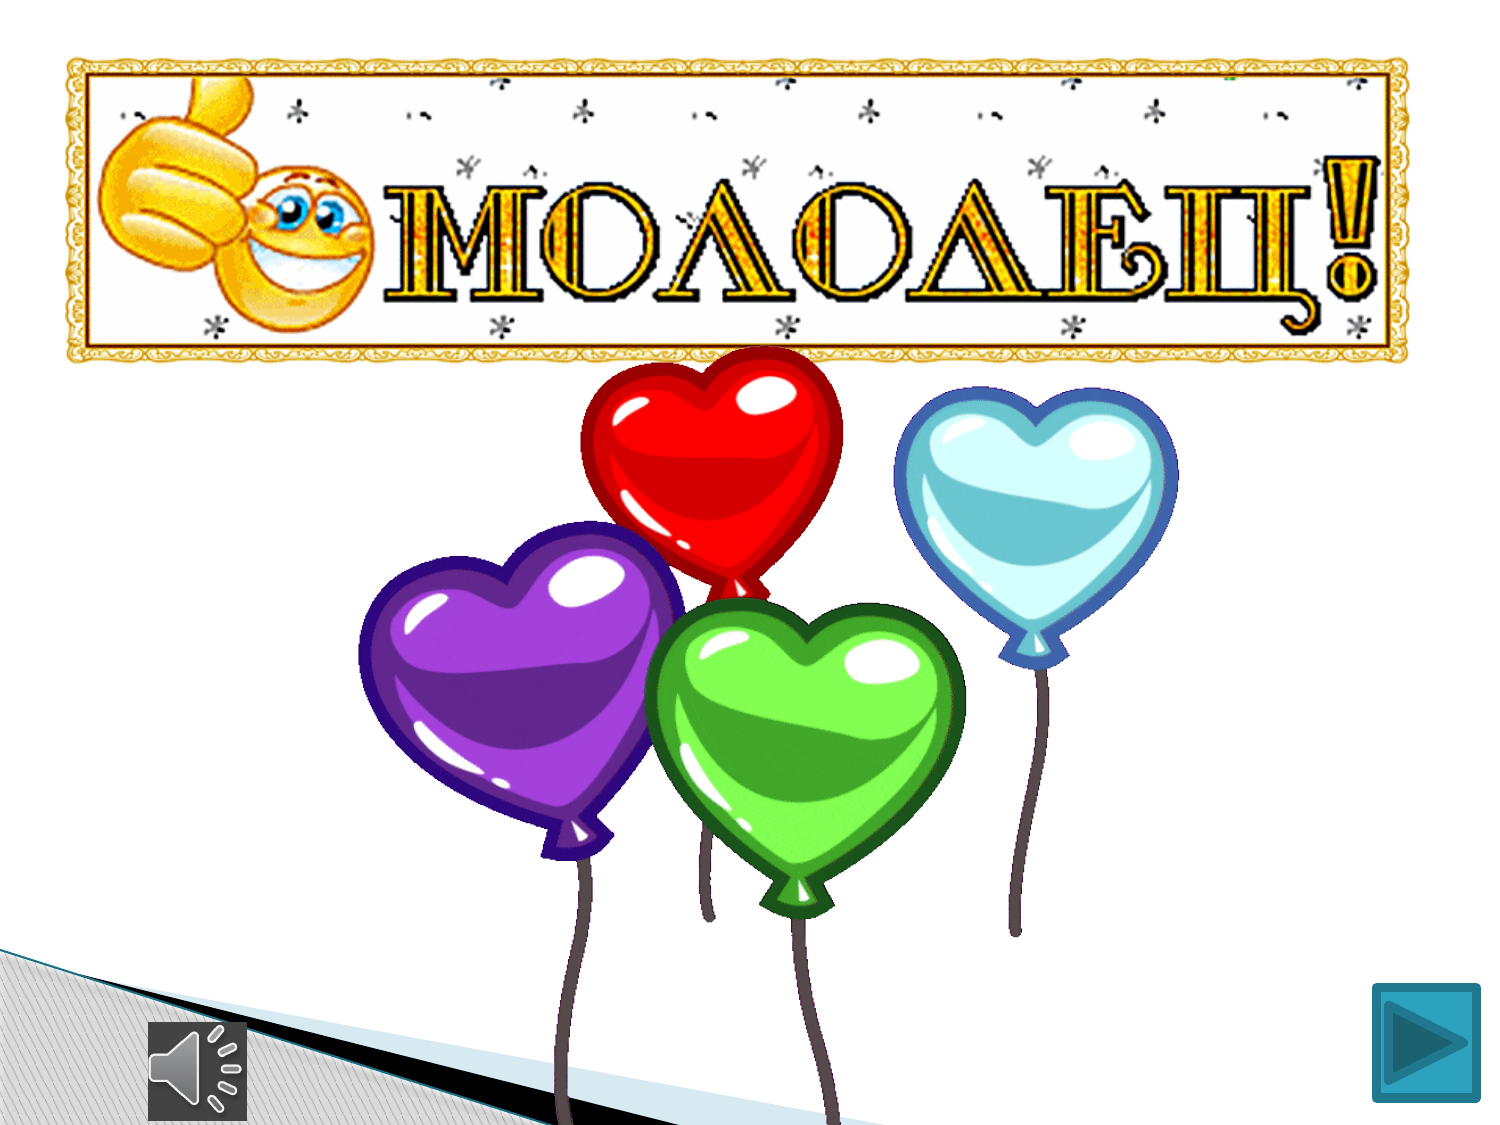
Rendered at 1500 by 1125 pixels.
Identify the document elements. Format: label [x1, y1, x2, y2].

picture [147, 1021, 248, 1122]
text_box [1372, 983, 1481, 1103]
picture [64, 54, 1411, 1125]
